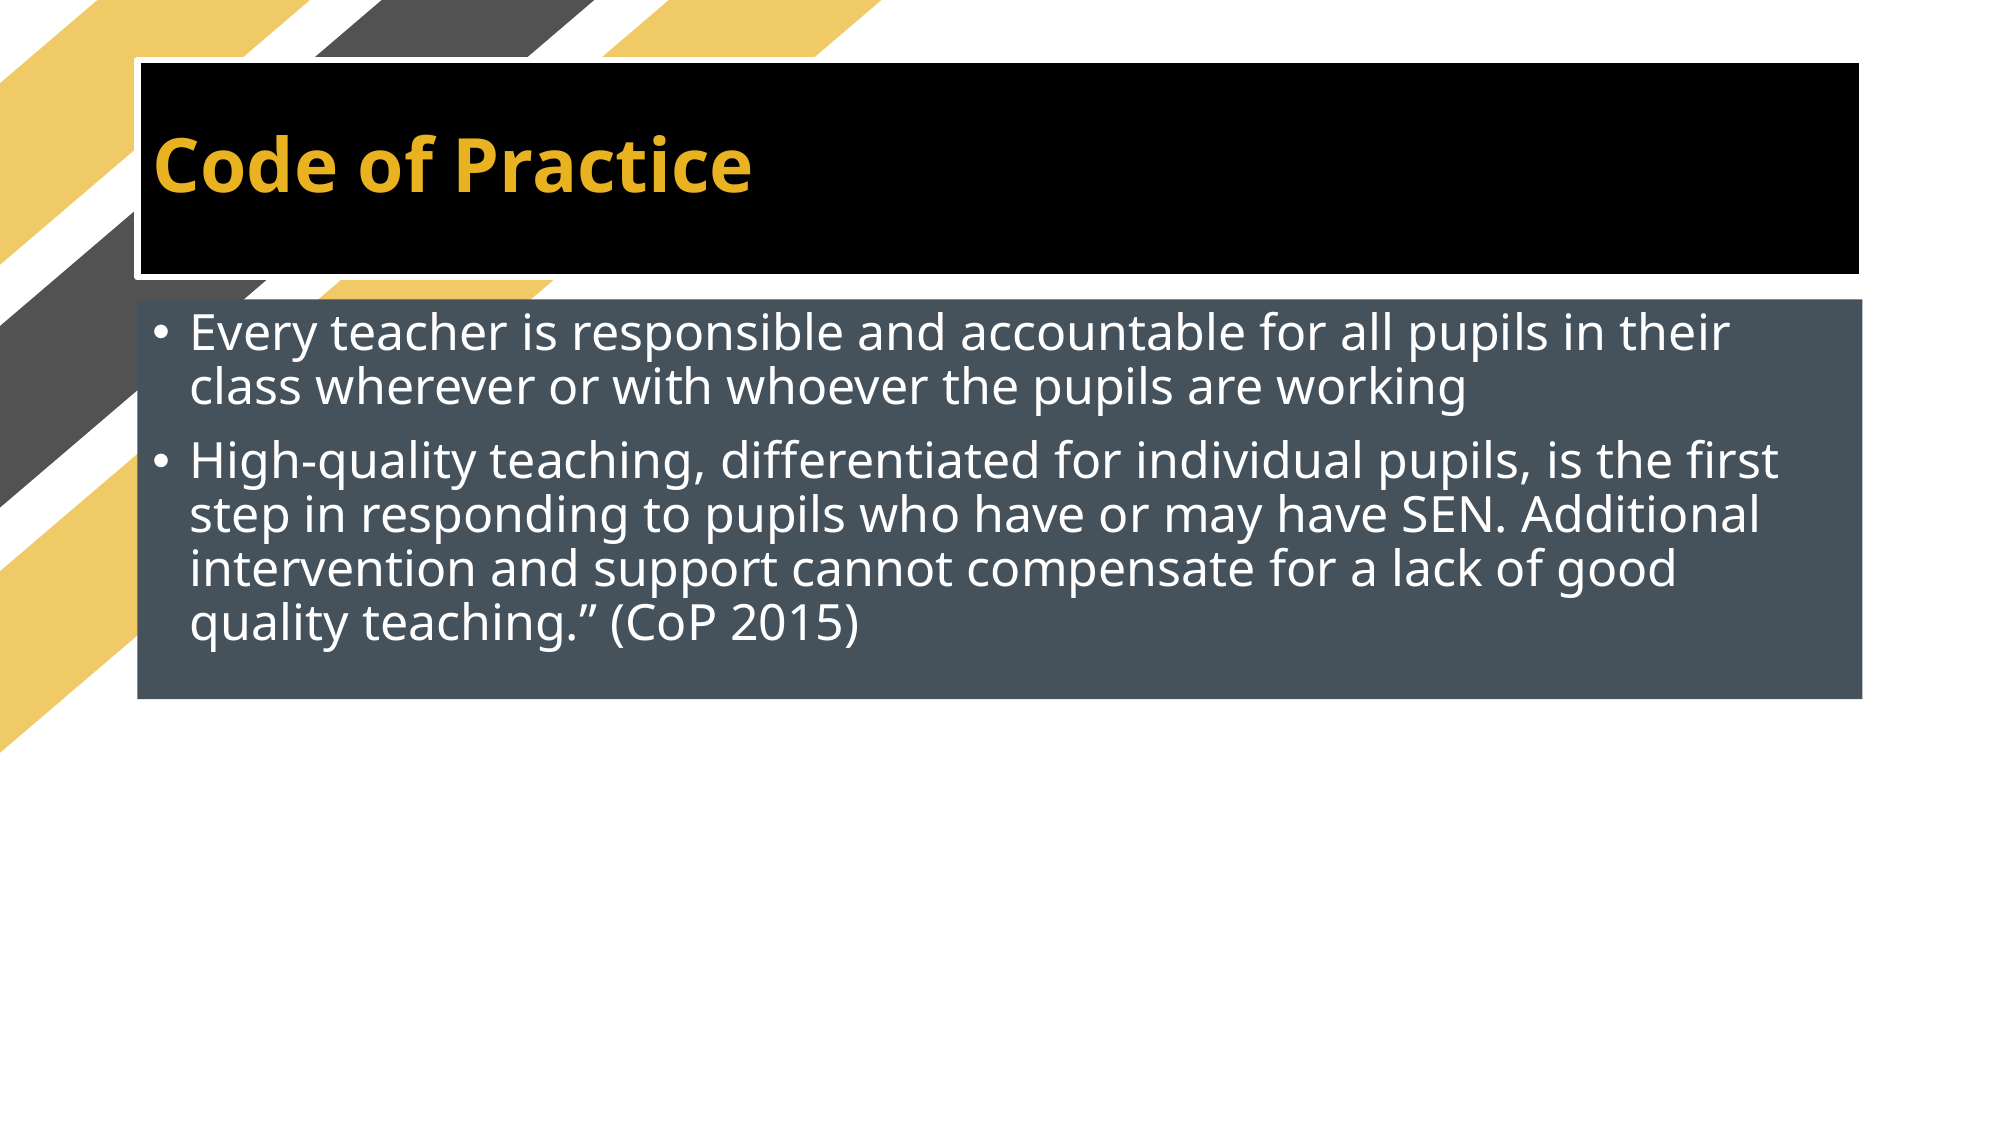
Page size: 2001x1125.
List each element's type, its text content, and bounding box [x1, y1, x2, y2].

title Code of Practice [134, 57, 1866, 280]
list Every teacher is responsible and accountable for all pupils in their class wherever or with whoever the pupils are working High-quality teaching, differentiated for individual pupils, is the first step in responding to pupils who have or may have SEN. Additional intervention and support cannot compensate for a lack of good quality teaching.” (CoP 2015) [137, 299, 1863, 700]
